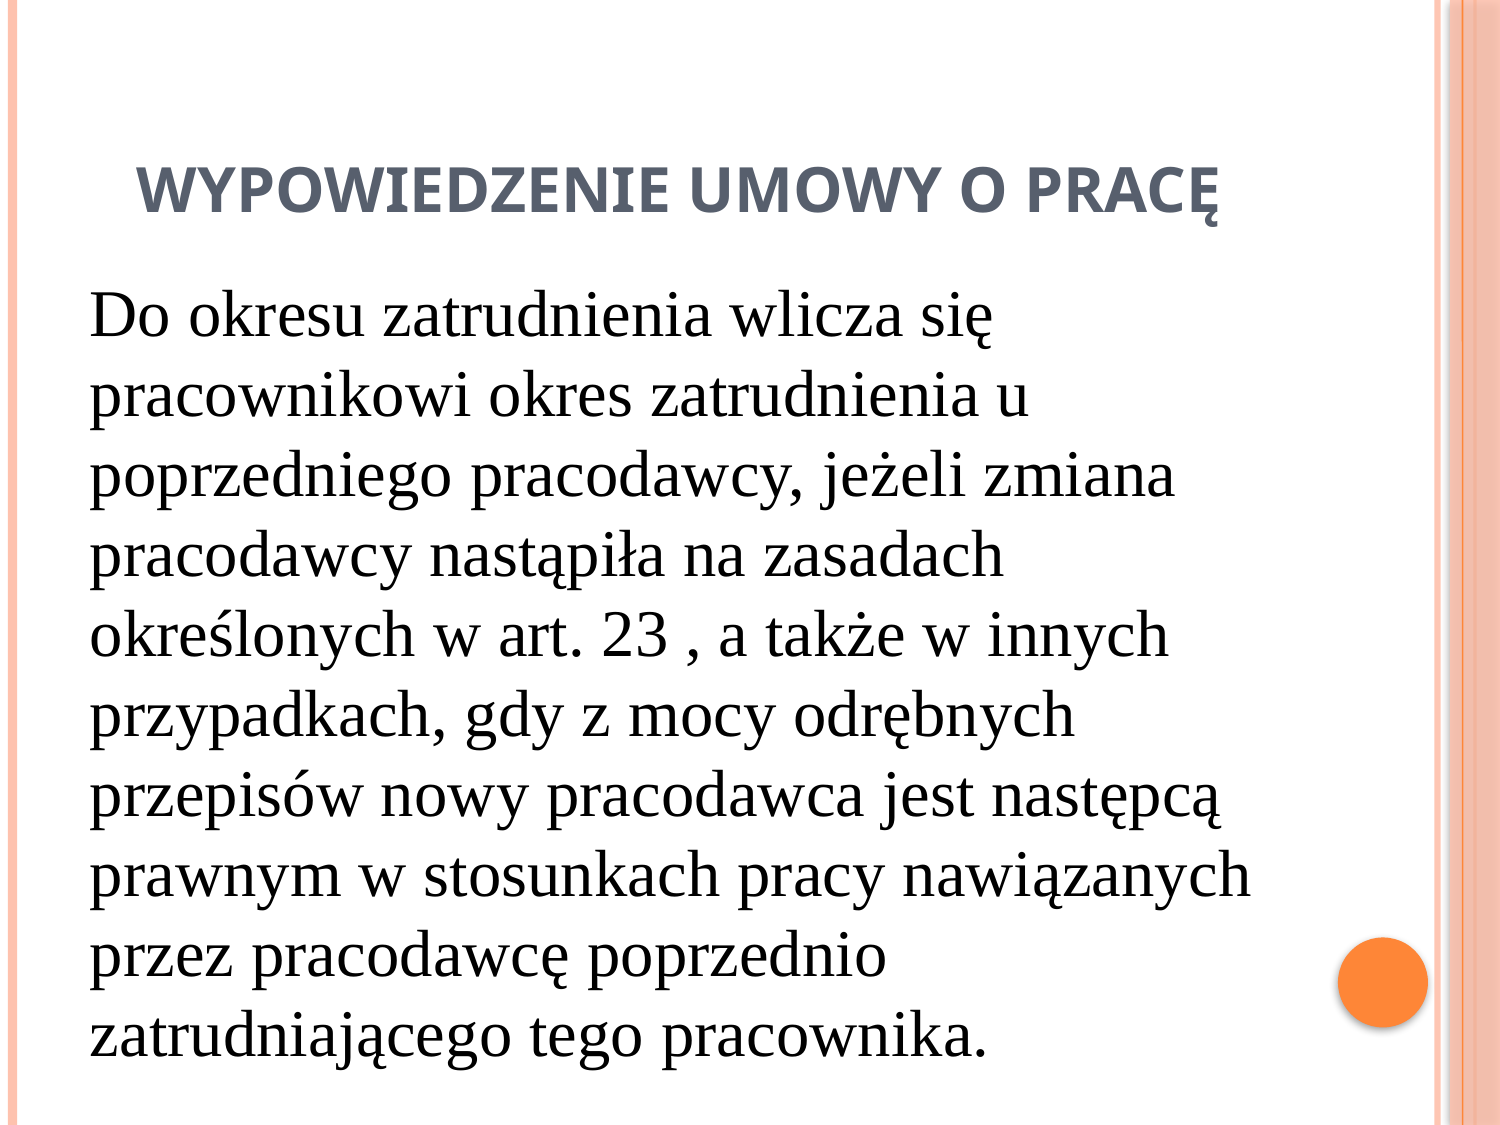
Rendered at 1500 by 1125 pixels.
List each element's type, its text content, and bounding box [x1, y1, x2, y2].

title Wypowiedzenie umowy o pracę [75, 45, 1300, 233]
list Do okresu zatrudnienia wlicza się pracownikowi okres zatrudnienia u poprzedniego pracodawcy, jeżeli zmiana pracodawcy nastąpiła na zasadach określonych w art. 23 , a także w innych przypadkach, gdy z mocy odrębnych przepisów nowy pracodawca jest następcą prawnym w stosunkach pracy nawiązanych przez pracodawcę poprzednio zatrudniającego tego pracownika. [75, 262, 1300, 1062]
